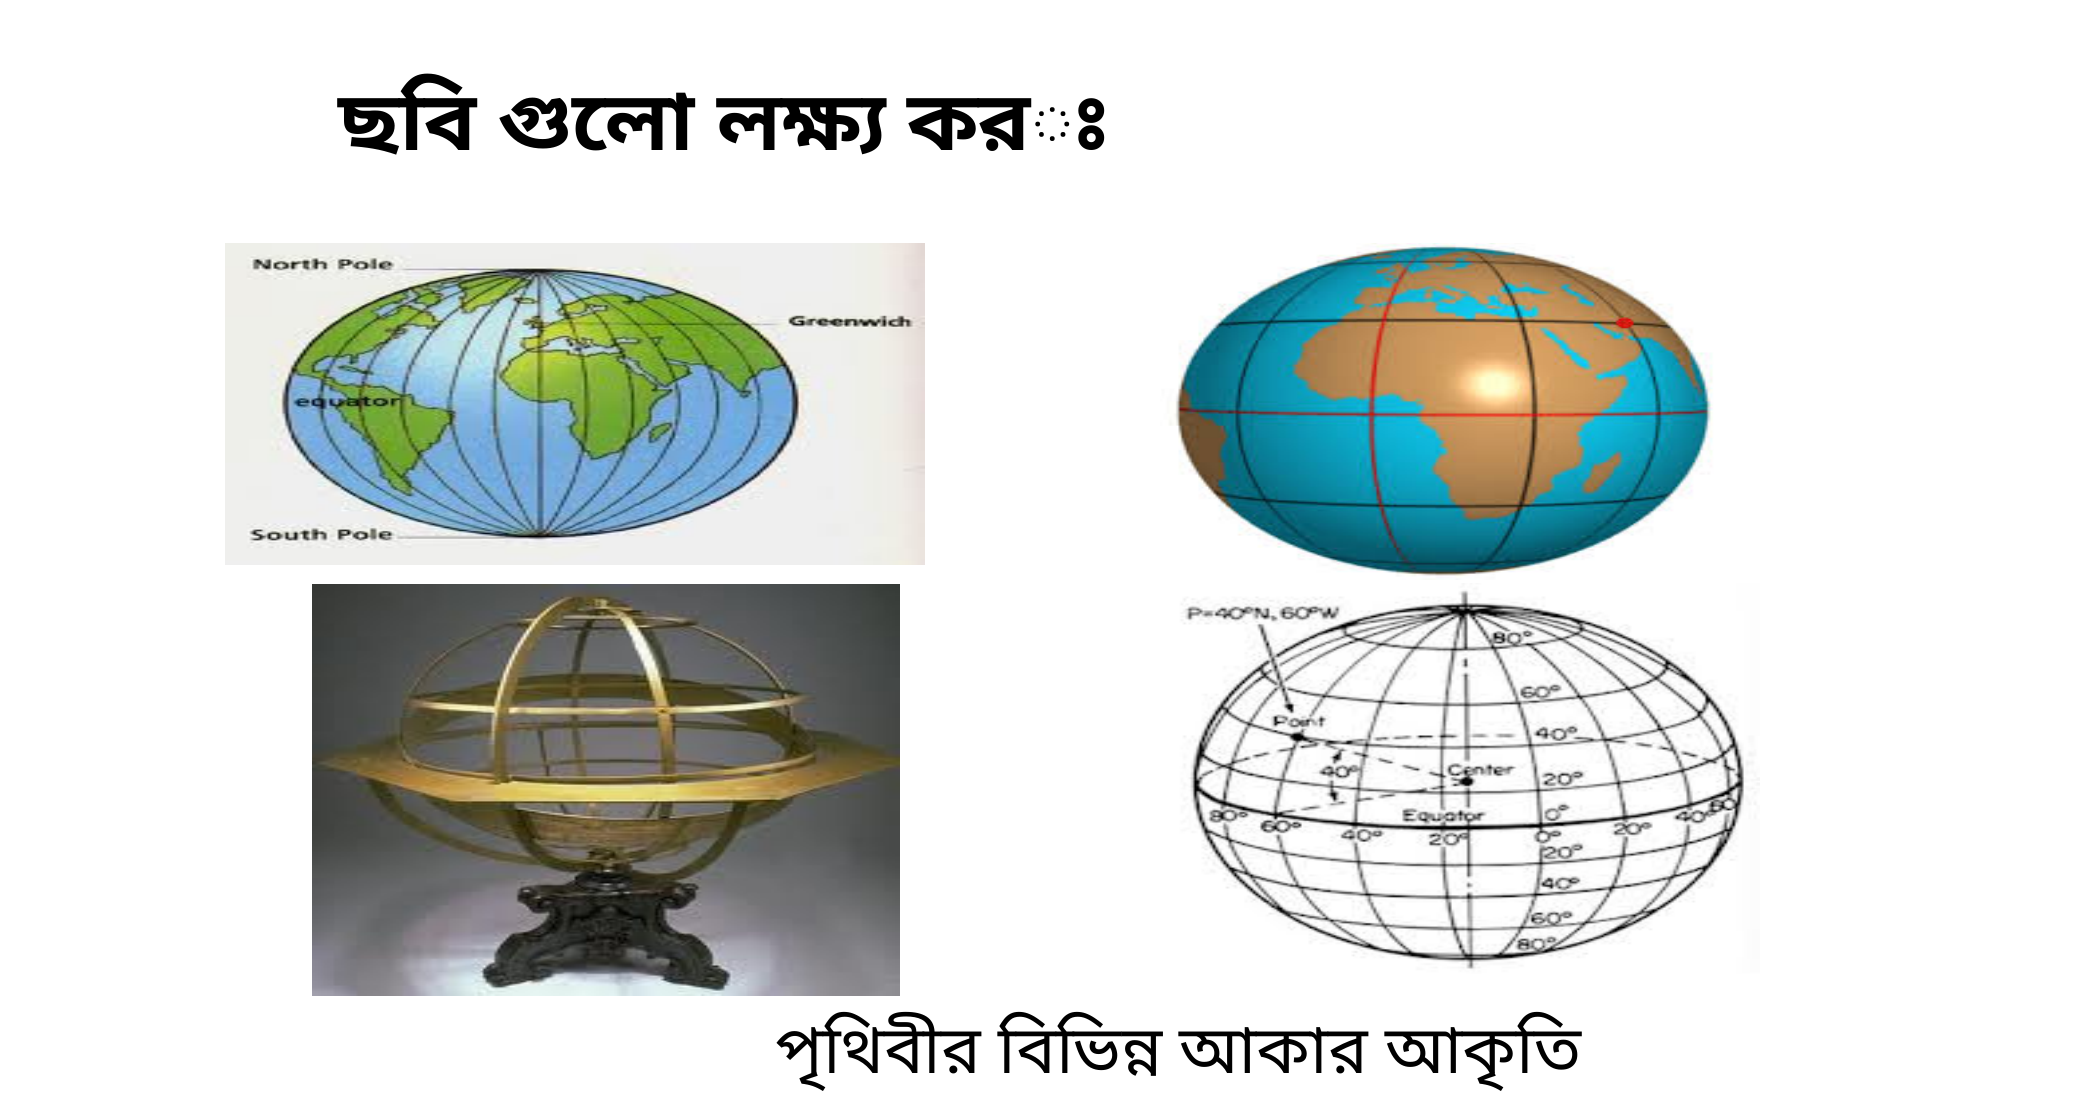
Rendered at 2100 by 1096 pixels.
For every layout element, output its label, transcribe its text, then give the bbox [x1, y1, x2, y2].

picture [224, 243, 926, 565]
picture [1159, 243, 1724, 580]
text_box পৃথিবীর বিভিন্ন আকার আকৃতি [412, 1000, 1955, 1094]
picture [312, 584, 901, 996]
text_box ছবি গুলো লক্ষ্য করঃ [324, 60, 1513, 174]
picture [1159, 583, 1760, 974]
